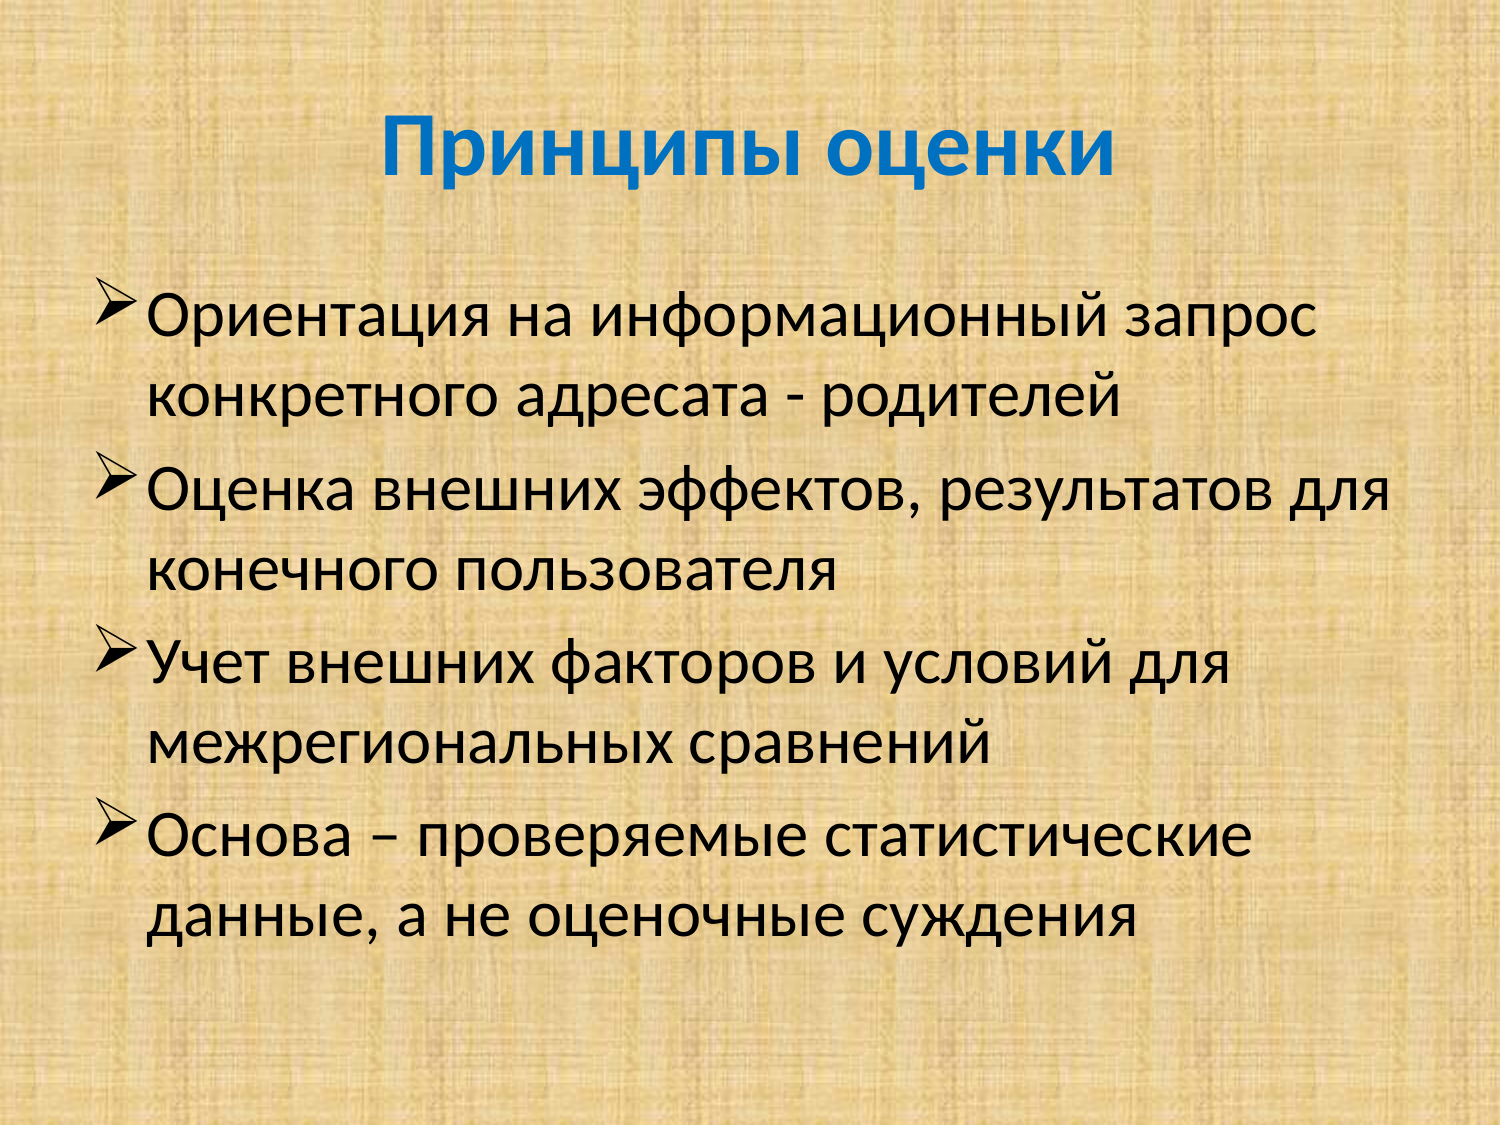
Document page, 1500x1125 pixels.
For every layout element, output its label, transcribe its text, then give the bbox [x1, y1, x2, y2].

picture [0, 0, 1500, 1125]
list Ориентация на информационный запрос конкретного адресата - родителей Оценка внешних эффектов, результатов для конечного пользователя Учет внешних факторов и условий для межрегиональных сравнений Основа – проверяемые статистические данные, а не оценочные суждения [75, 262, 1425, 1005]
title Принципы оценки [75, 45, 1425, 233]
